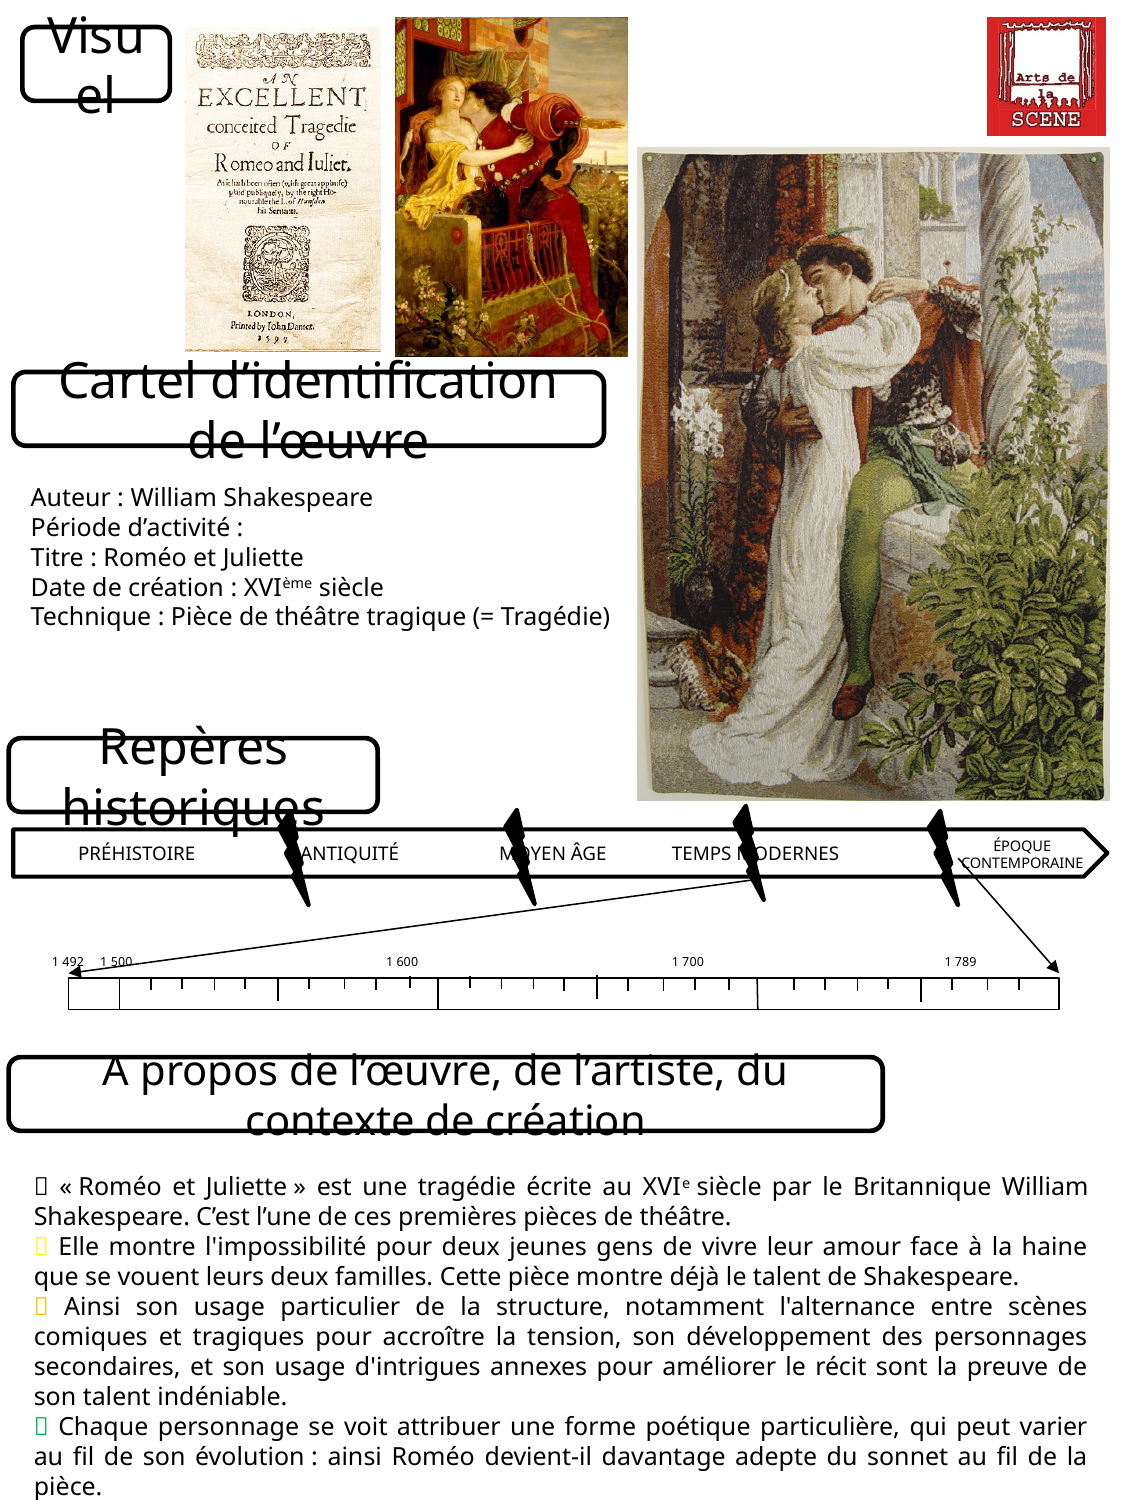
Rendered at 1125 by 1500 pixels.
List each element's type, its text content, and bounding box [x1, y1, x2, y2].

text_box Visuel [20, 24, 172, 103]
text_box  « Roméo et Juliette » est une tragédie écrite au XVIe siècle par le Britannique William Shakespeare. C’est l’une de ces premières pièces de théâtre.  Elle montre l'impossibilité pour deux jeunes gens de vivre leur amour face à la haine que se vouent leurs deux familles. Cette pièce montre déjà le talent de Shakespeare.  Ainsi son usage particulier de la structure, notamment l'alternance entre scènes comiques et tragiques pour accroître la tension, son développement des personnages secondaires, et son usage d'intrigues annexes pour améliorer le récit sont la preuve de son talent indéniable.  Chaque personnage se voit attribuer une forme poétique particulière, qui peut varier au fil de son évolution : ainsi Roméo devient-il davantage adepte du sonnet au fil de la pièce. [19, 1163, 1104, 1500]
text_box Auteur : William Shakespeare Période d’activité : Titre : Roméo et Juliette Date de création : XVIème siècle Technique : Pièce de théâtre tragique (= Tragédie) [15, 473, 627, 639]
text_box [13, 805, 1108, 1011]
picture [637, 147, 1110, 801]
text_box A propos de l’œuvre, de l’artiste, du contexte de création [6, 1054, 885, 1134]
text_box Cartel d’identification de l’œuvre [11, 369, 607, 448]
picture [184, 27, 381, 353]
picture [987, 17, 1107, 136]
picture [395, 17, 629, 357]
text_box Repères historiques [6, 736, 380, 808]
